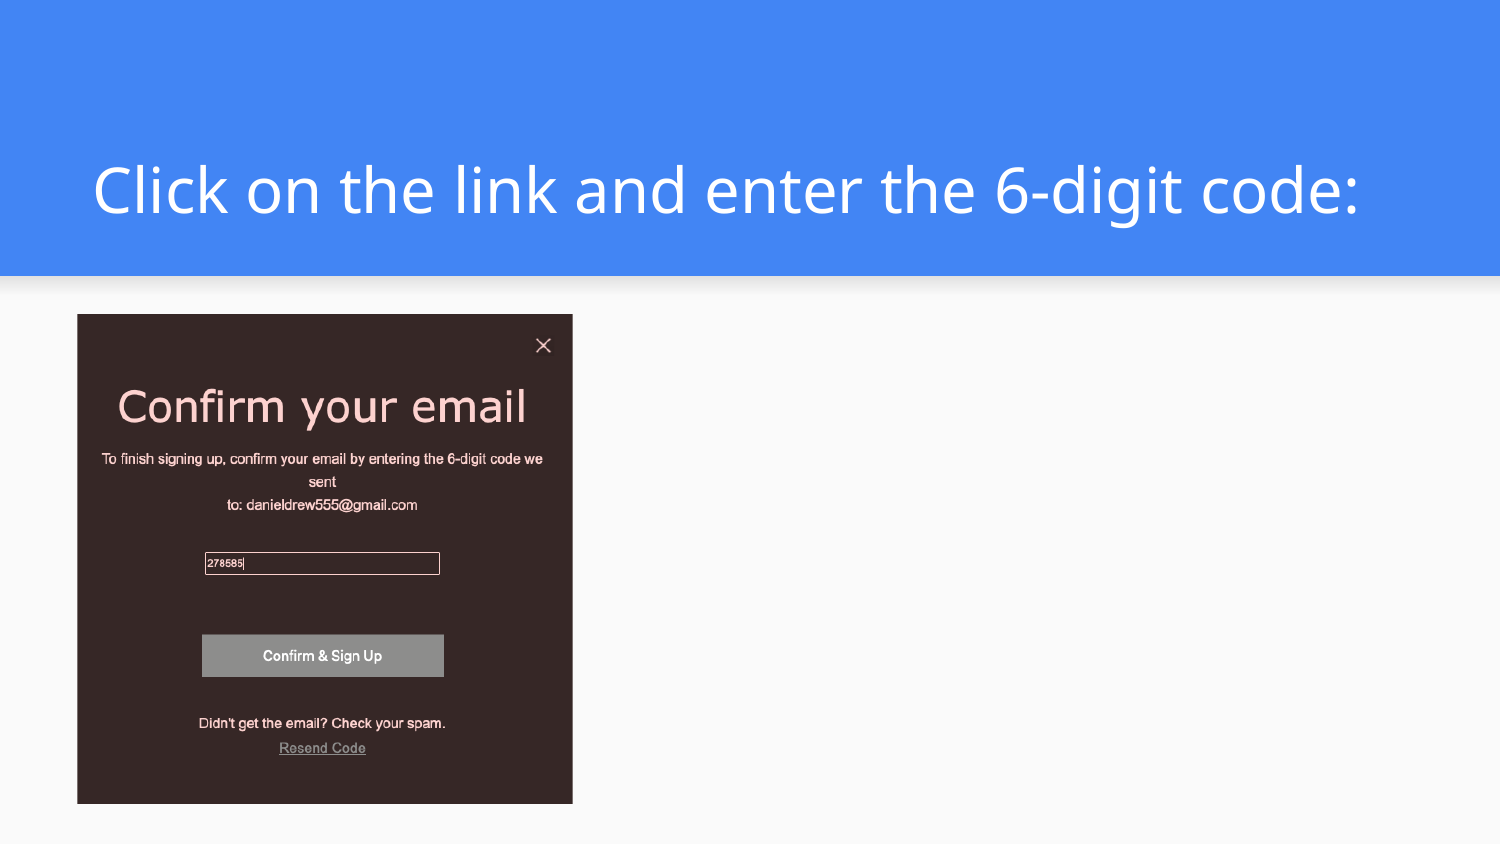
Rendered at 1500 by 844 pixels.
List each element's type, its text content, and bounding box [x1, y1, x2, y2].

title Click on the link and enter the 6-digit code: [77, 121, 1427, 248]
picture [77, 314, 573, 804]
